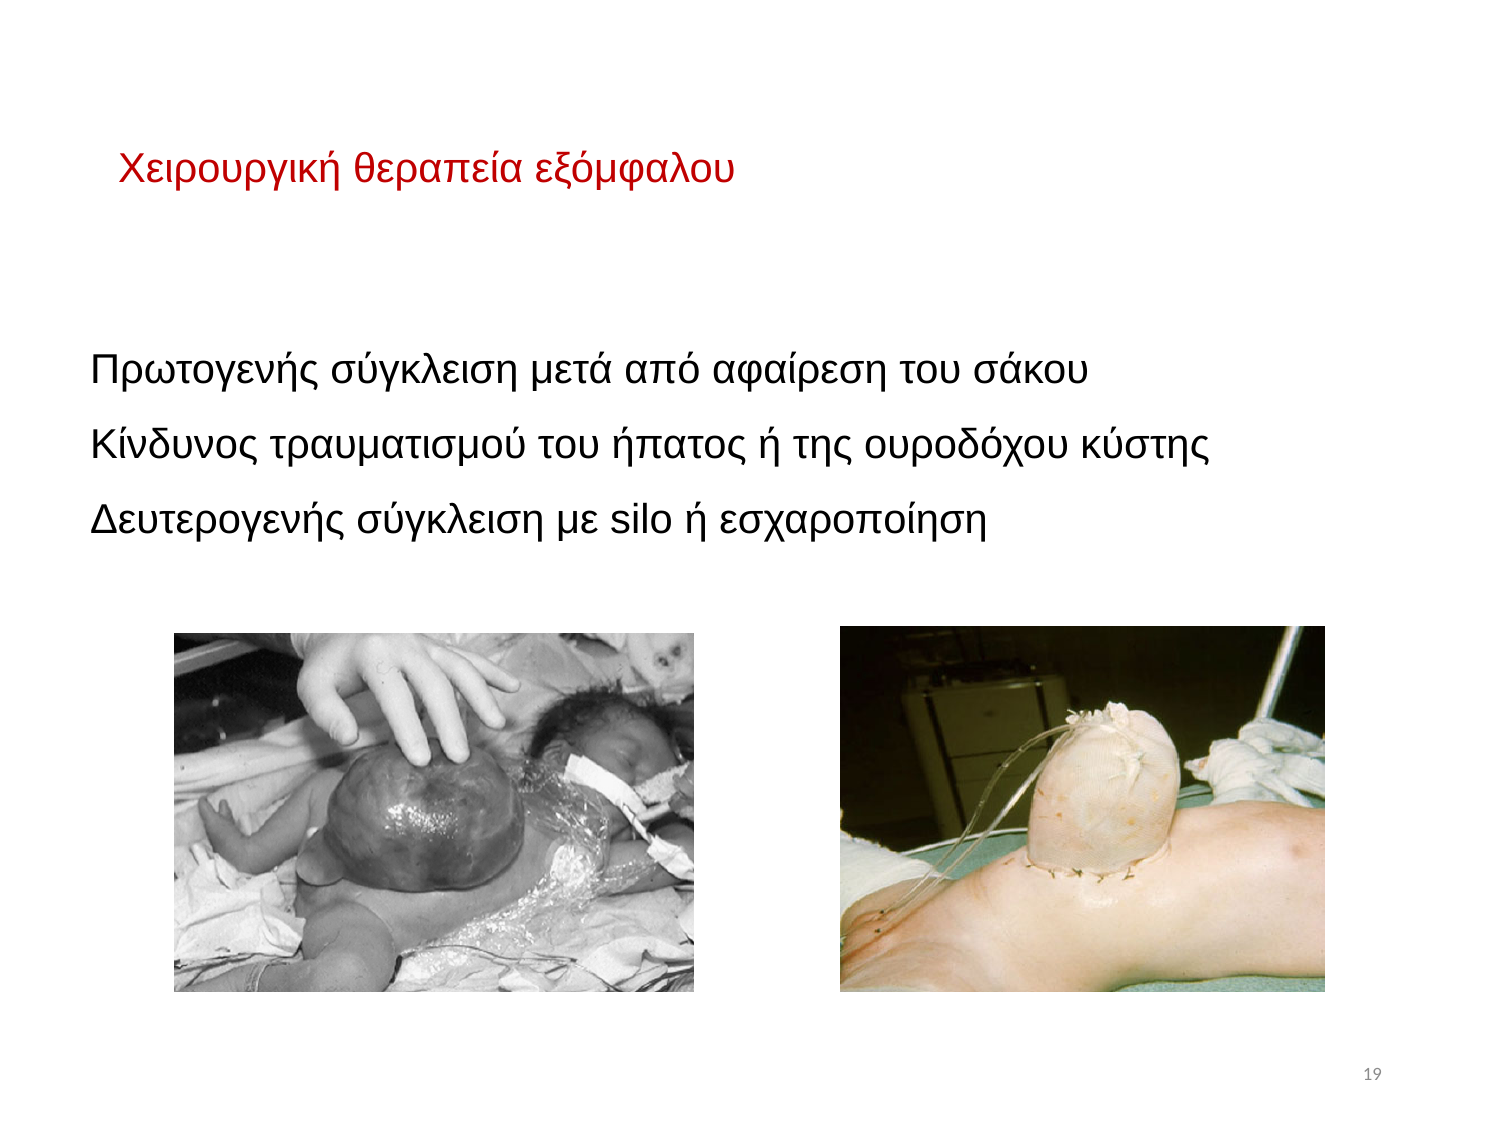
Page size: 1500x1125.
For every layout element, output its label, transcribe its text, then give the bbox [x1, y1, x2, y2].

list Πρωτογενής σύγκλειση μετά από αφαίρεση του σάκου Κίνδυνος τραυματισμού του ήπατος ή της ουροδόχου κύστης Δευτερογενής σύγκλειση με silo ή εσχαροποίηση [75, 308, 1425, 669]
picture [174, 633, 694, 992]
picture [840, 626, 1325, 992]
slide_number 19 [1059, 1042, 1397, 1103]
title Χειρουργική θεραπεία εξόμφαλου [103, 59, 1397, 278]
